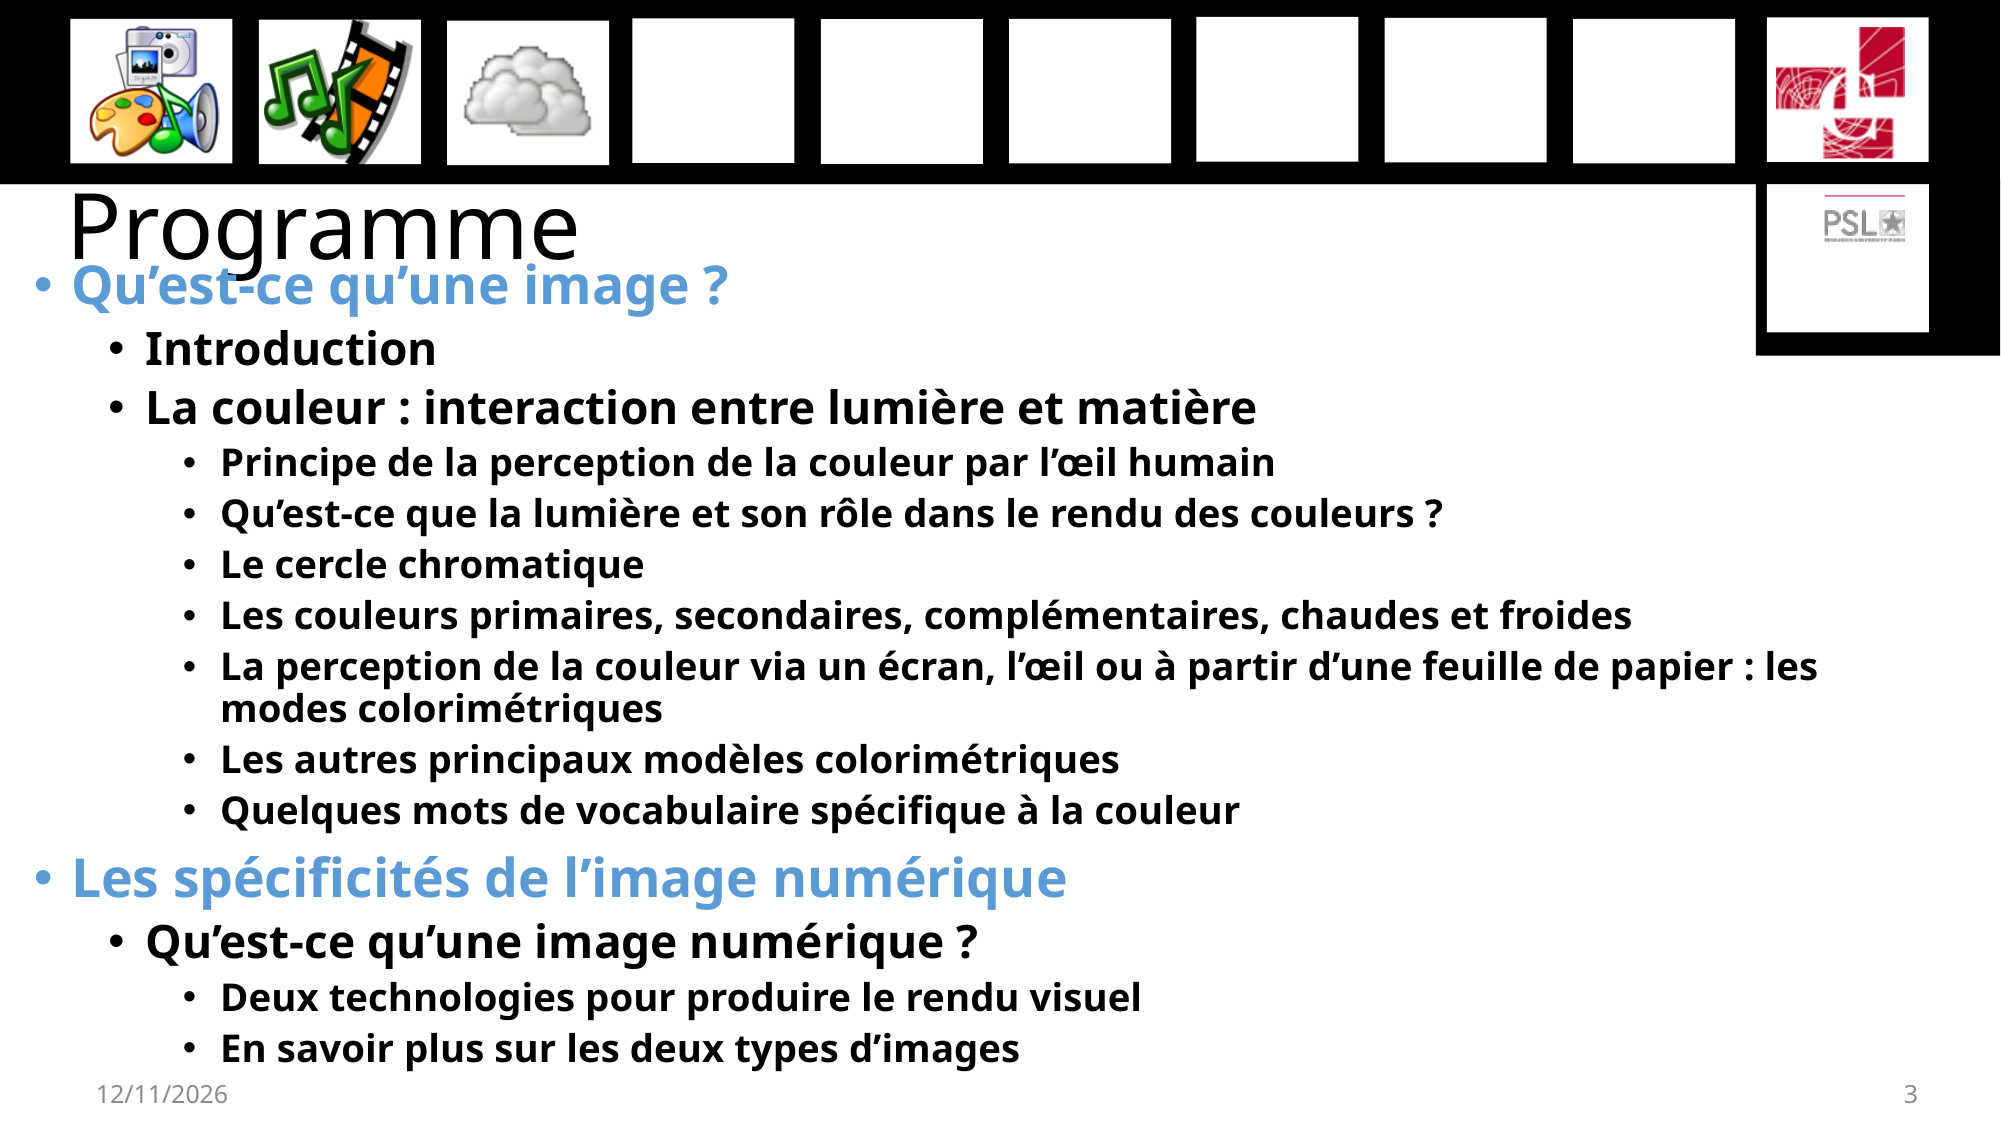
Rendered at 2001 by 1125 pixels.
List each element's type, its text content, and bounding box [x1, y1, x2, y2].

picture [459, 41, 598, 146]
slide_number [80, 1065, 531, 1125]
picture [264, 19, 413, 160]
list Qu’est-ce qu’une image ? Introduction La couleur : interaction entre lumière et matière Principe de la perception de la couleur par l’œil humain Qu’est-ce que la lumière et son rôle dans le rendu des couleurs ? Le cercle chromatique Les couleurs primaires, secondaires, complémentaires, chaudes et froides La perception de la couleur via un écran, l’œil ou à partir d’une feuille de papier : les modes colorimétriques Les autres principaux modèles colorimétriques Quelques mots de vocabulaire spécifique à la couleur Les spécificités de l’image numérique Qu’est-ce qu’une image numérique ? Deux technologies pour produire le rendu visuel En savoir plus sur les deux types d’images [18, 250, 1965, 1080]
slide_number 3 [1482, 1065, 1933, 1125]
picture [1776, 27, 1905, 160]
title Programme [51, 160, 1965, 250]
picture [84, 19, 227, 160]
